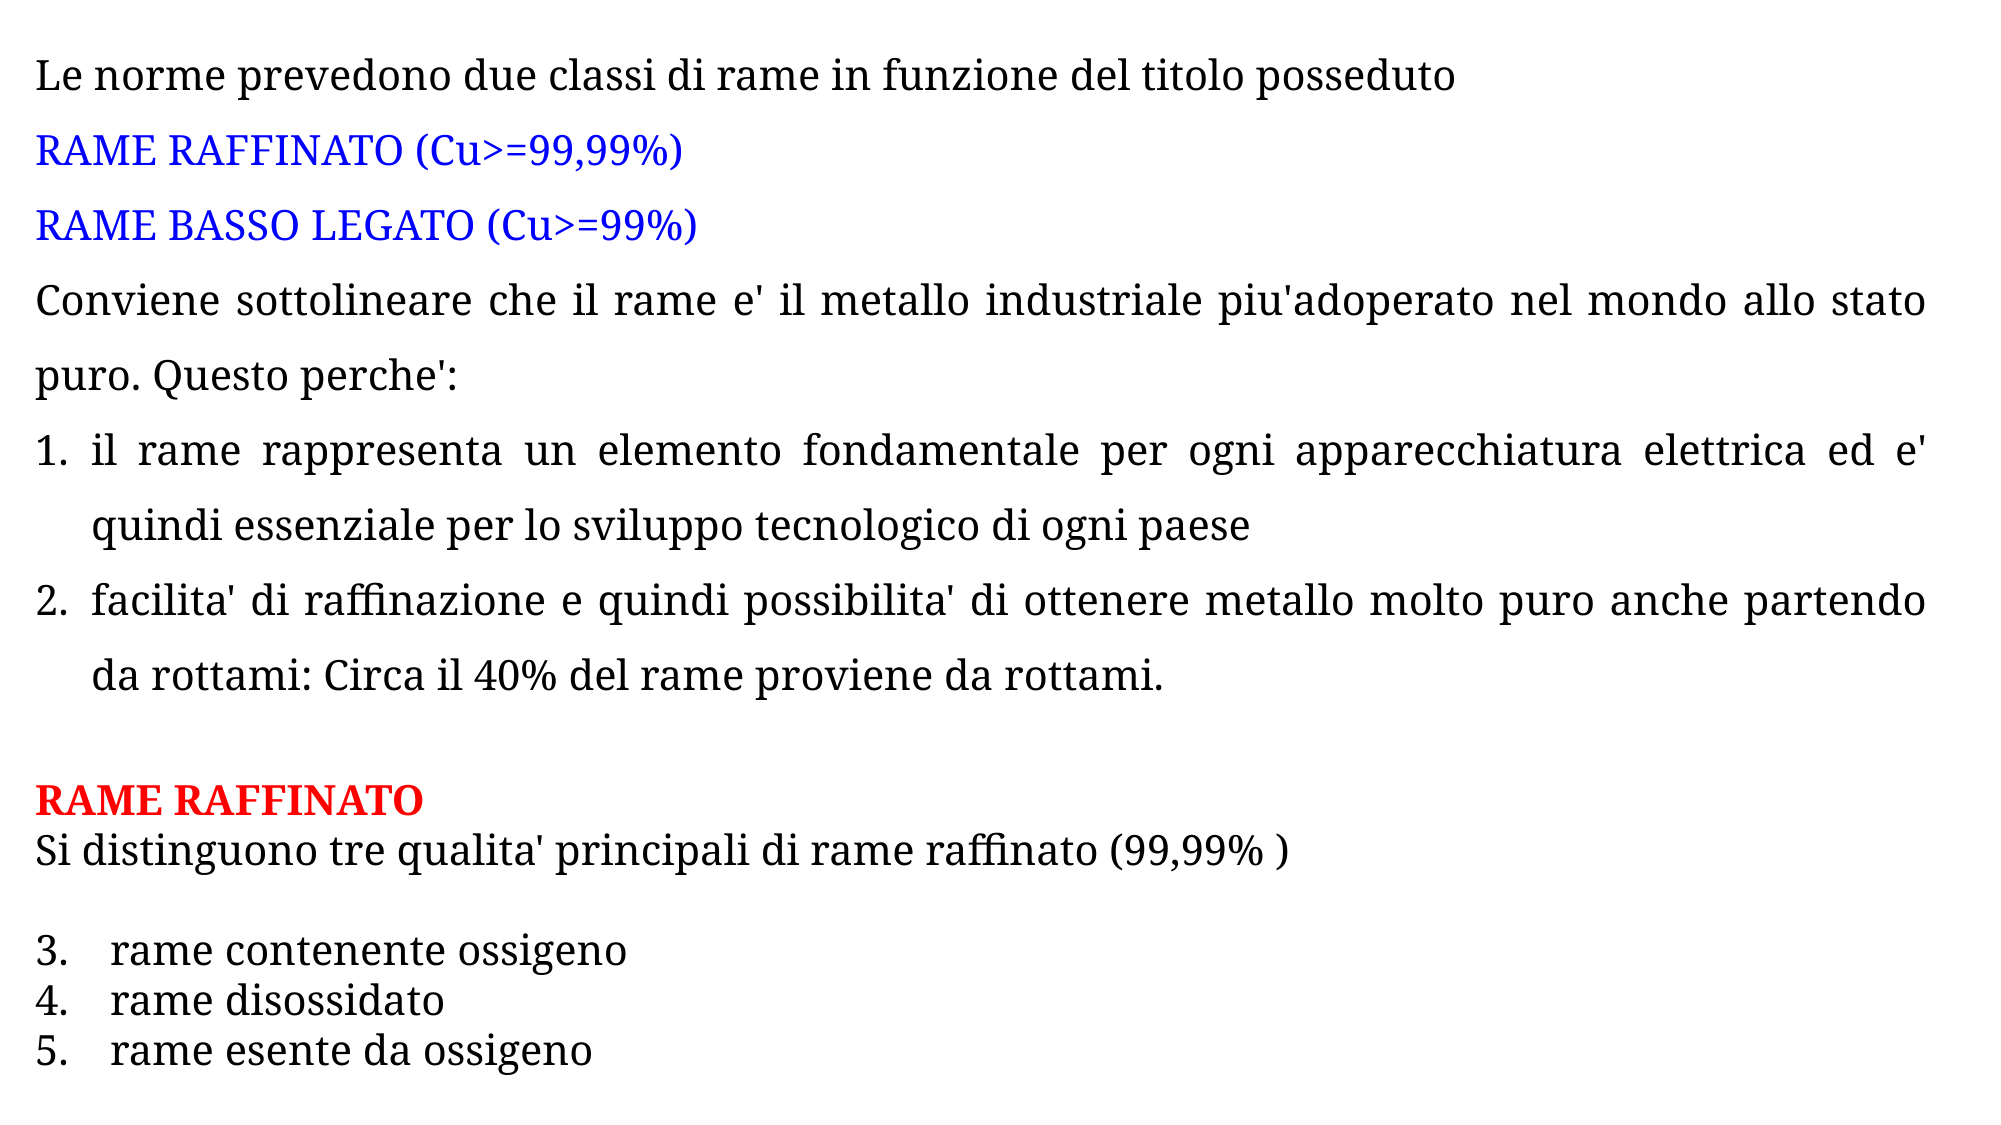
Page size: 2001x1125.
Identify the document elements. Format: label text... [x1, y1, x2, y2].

text_box Le norme prevedono due classi di rame in funzione del titolo posseduto RAME RAFFINATO (Cu>=99,99%) RAME BASSO LEGATO (Cu>=99%) Conviene sottolineare che il rame e' il metallo industriale piu'adoperato nel mondo allo stato puro. Questo perche': il rame rappresenta un elemento fondamentale per ogni apparecchiatura elettrica ed e' quindi essenziale per lo sviluppo tecnologico di ogni paese facilita' di raffinazione e quindi possibilita' di ottenere metallo molto puro anche partendo da rottami: Circa il 40% del rame proviene da rottami. RAME RAFFINATO Si distinguono tre qualita' principali di rame raffinato (99,99% ) rame contenente ossigeno rame disossidato rame esente da ossigeno [20, 16, 1943, 1082]
